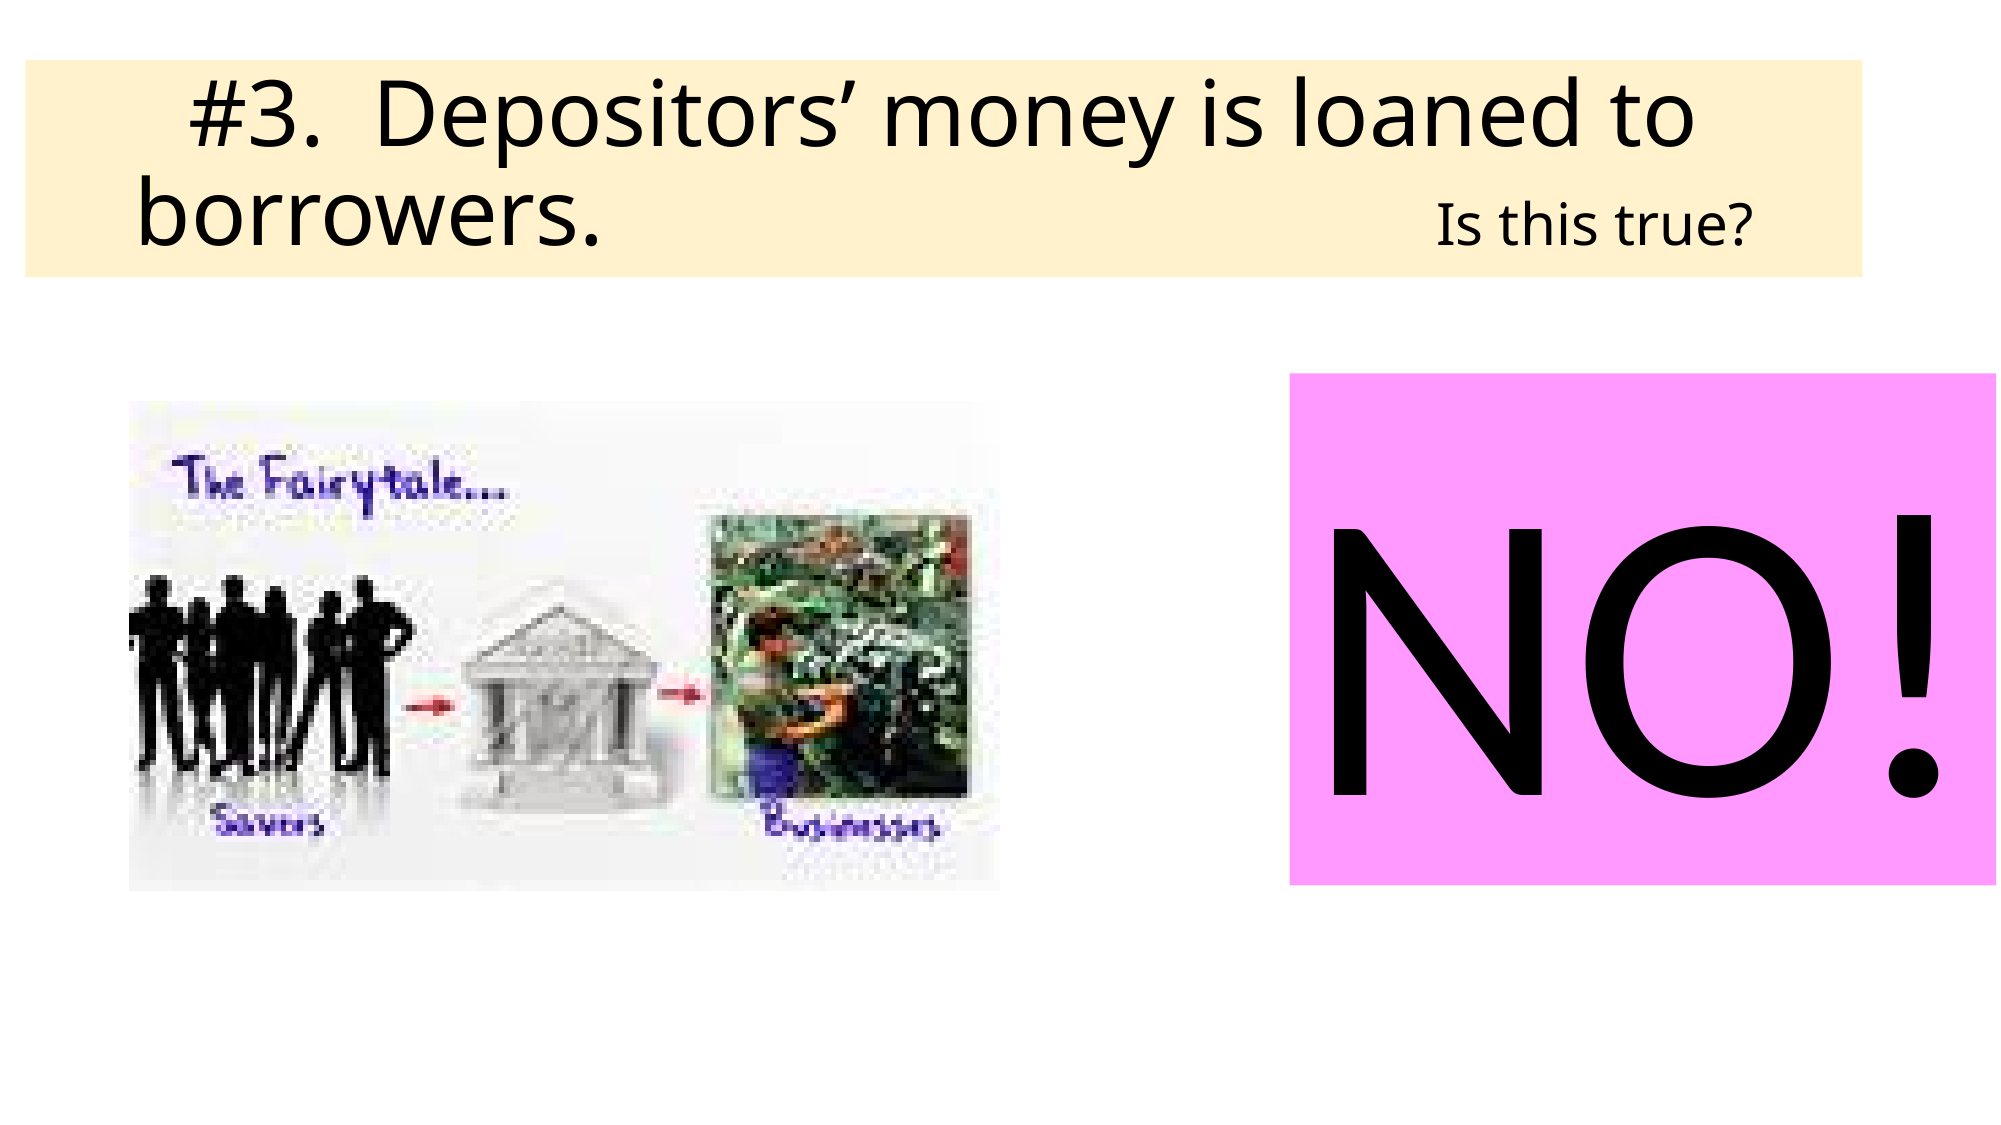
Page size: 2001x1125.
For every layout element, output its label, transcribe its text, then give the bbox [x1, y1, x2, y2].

picture [129, 401, 1000, 891]
text_box #3. Depositors’ money is loaned to borrowers. Is this true? [25, 59, 1863, 278]
text_box NO! [1289, 373, 1997, 886]
